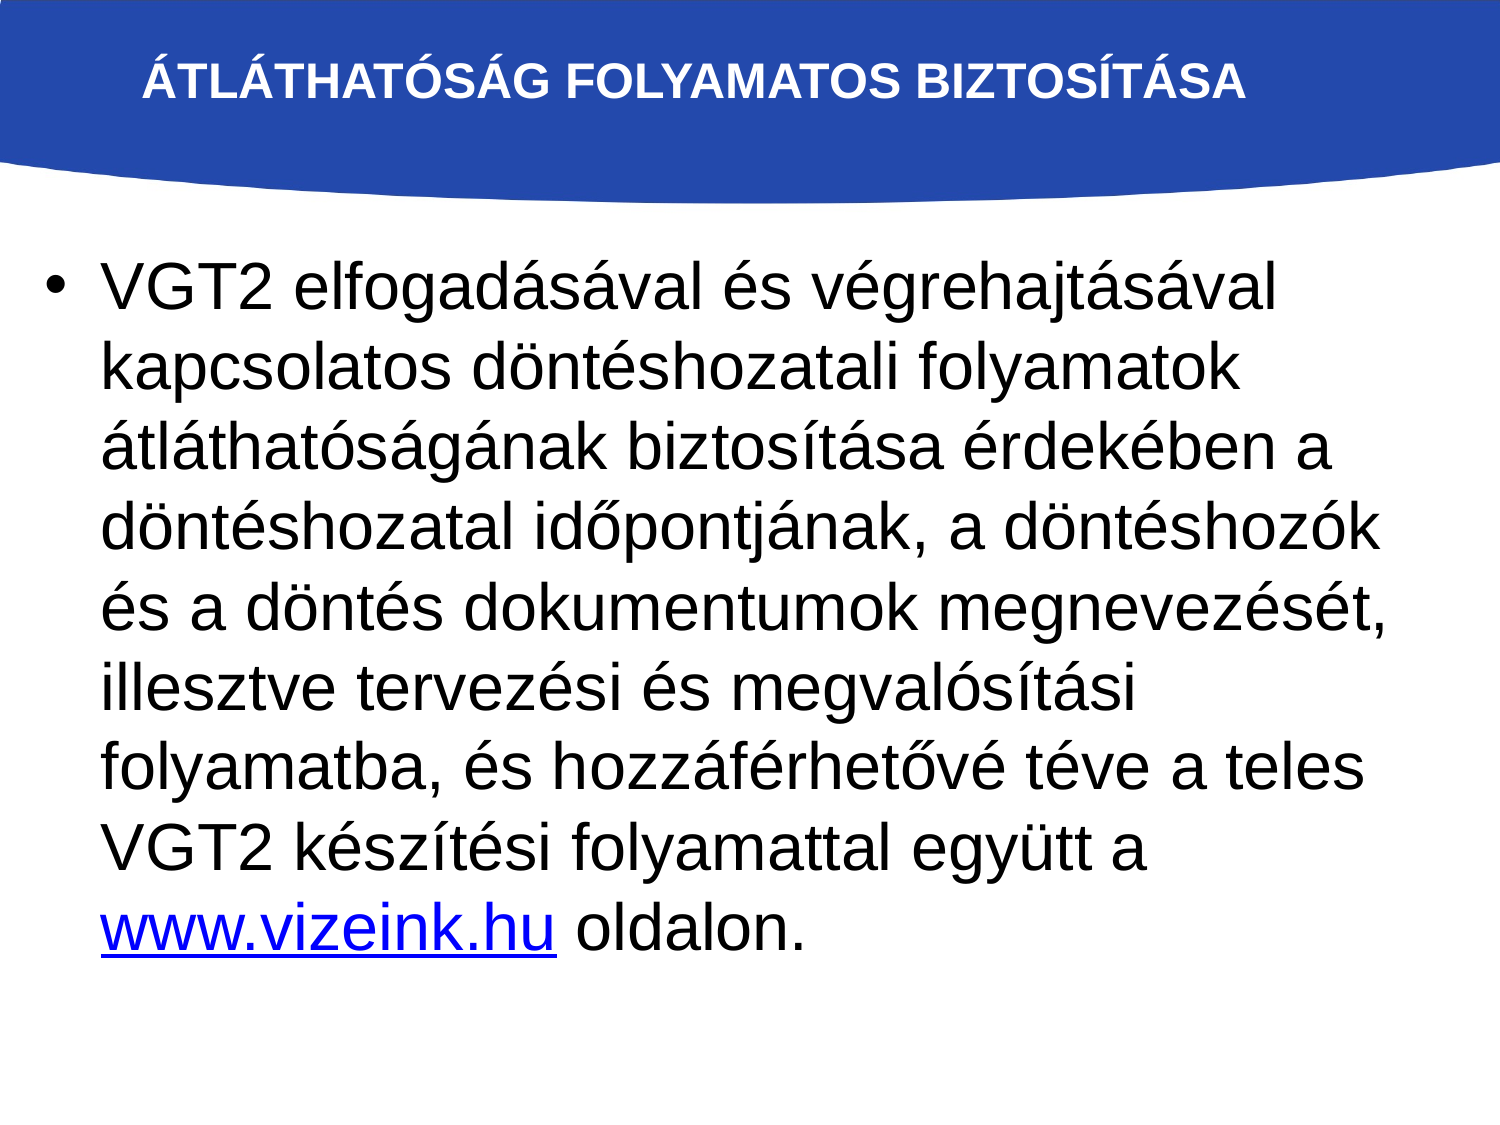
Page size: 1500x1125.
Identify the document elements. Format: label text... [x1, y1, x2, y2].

title Átláthatóság Folyamatos biztosítása [73, 7, 1317, 149]
list VGT2 elfogadásával és végrehajtásával kapcsolatos döntéshozatali folyamatok átláthatóságának biztosítása érdekében a döntéshozatal időpontjának, a döntéshozók és a döntés dokumentumok megnevezését, illesztve tervezési és megvalósítási folyamatba, és hozzáférhetővé téve a teles VGT2 készítési folyamattal együtt a www.vizeink.hu oldalon. [29, 235, 1459, 1005]
picture [0, 0, 1500, 1125]
